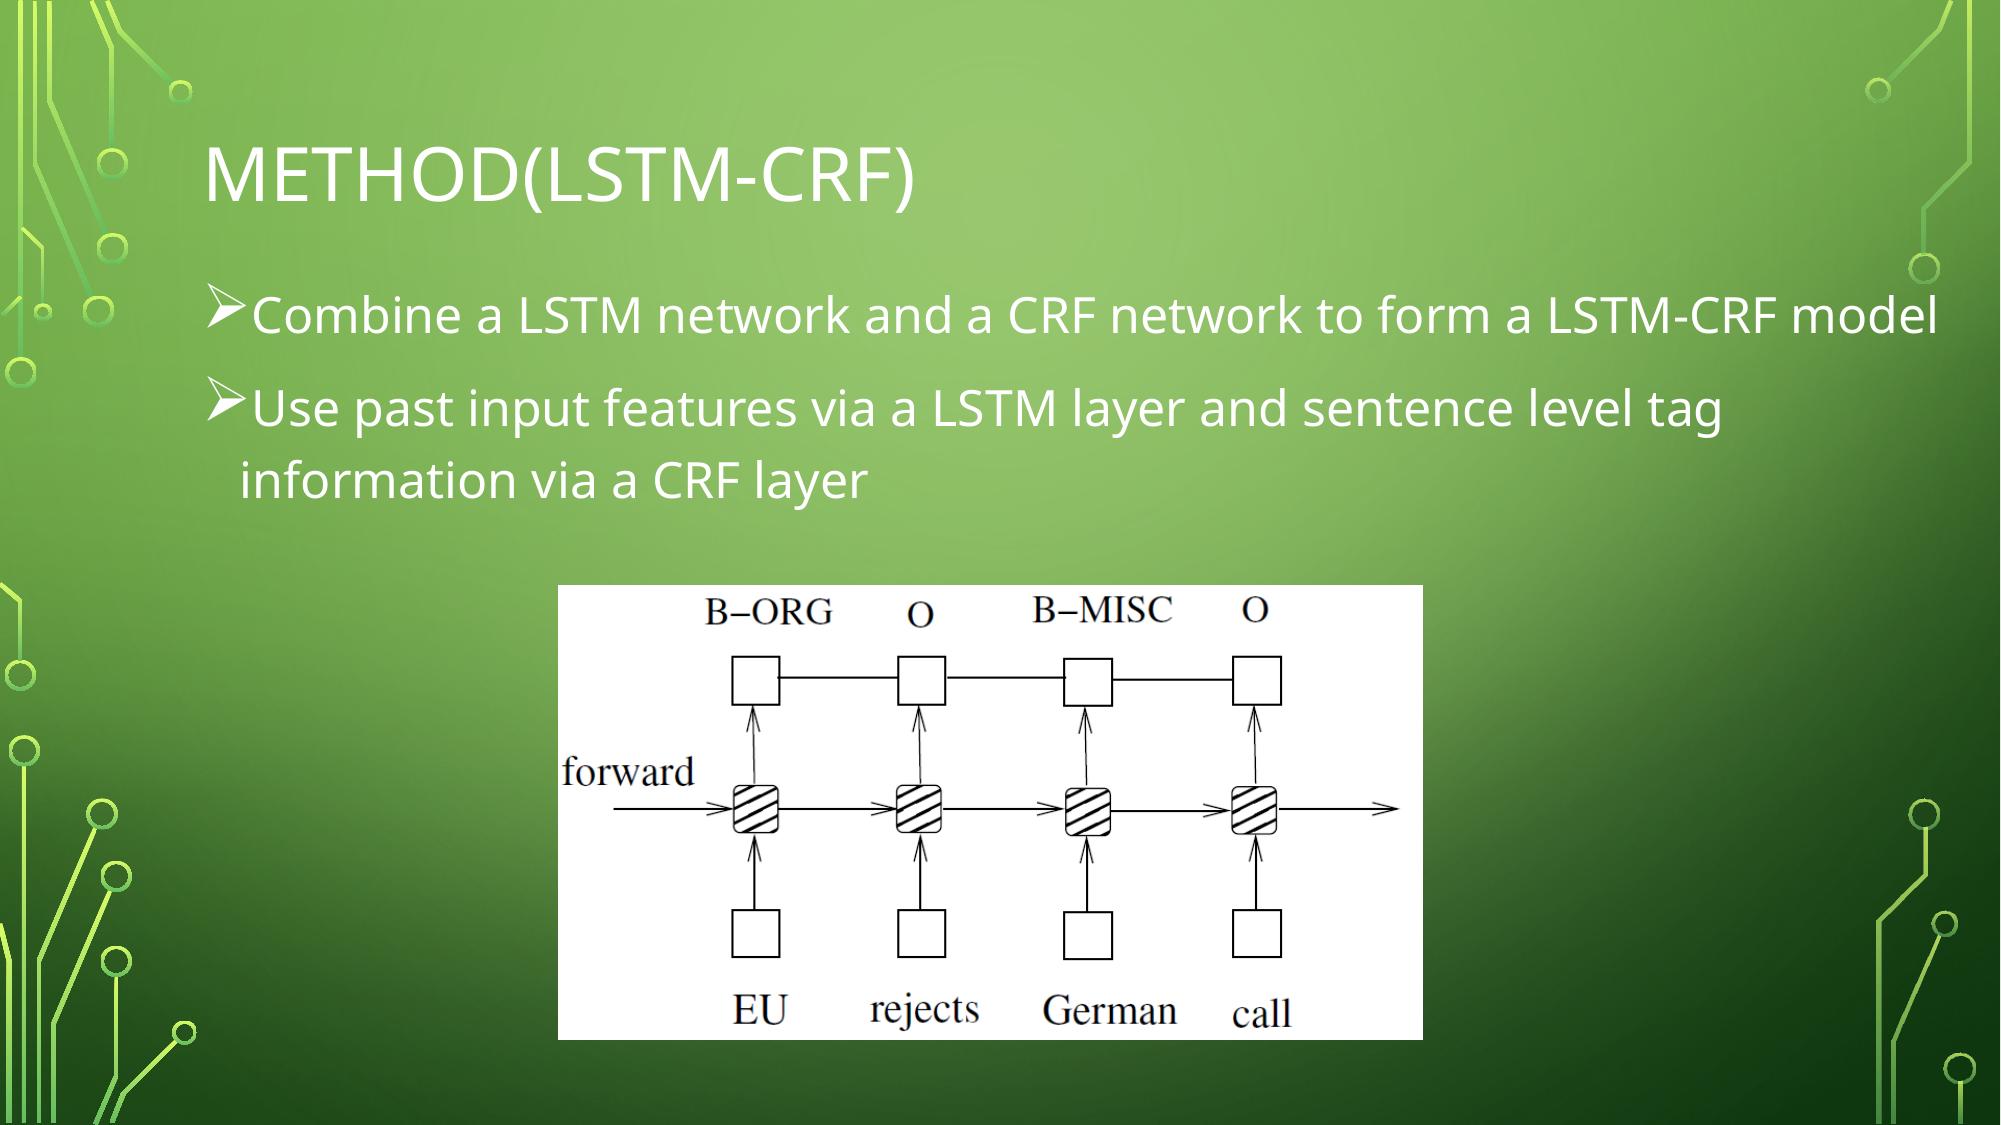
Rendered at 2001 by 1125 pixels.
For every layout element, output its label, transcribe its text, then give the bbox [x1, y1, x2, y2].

title Method(LSTM-crf) [187, 101, 2000, 253]
picture [557, 584, 1424, 1040]
list Combine a LSTM network and a CRF network to form a LSTM-CRF model Use past input features via a LSTM layer and sentence level tag information via a CRF layer [187, 264, 2000, 950]
